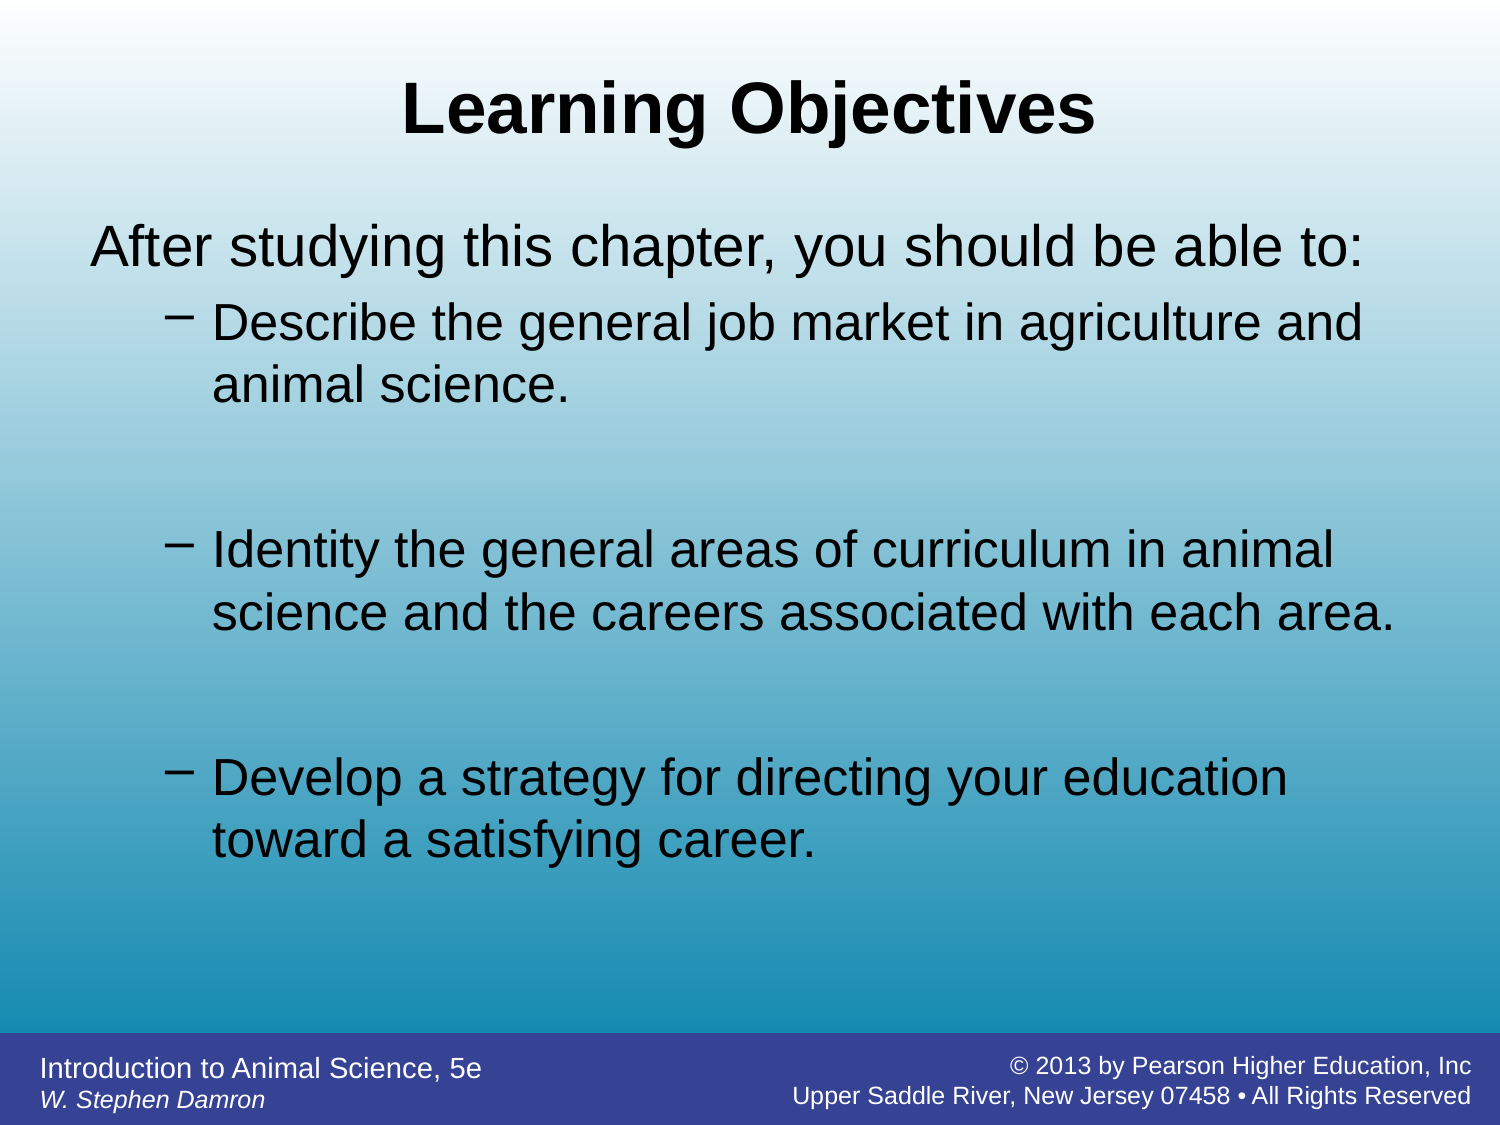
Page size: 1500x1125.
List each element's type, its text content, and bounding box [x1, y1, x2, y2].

list After studying this chapter, you should be able to: Describe the general job market in agriculture and animal science. Identity the general areas of curriculum in animal science and the careers associated with each area. Develop a strategy for directing your education toward a satisfying career. [74, 200, 1426, 1013]
picture [0, 1033, 1500, 1125]
title Learning Objectives [74, 45, 1426, 163]
